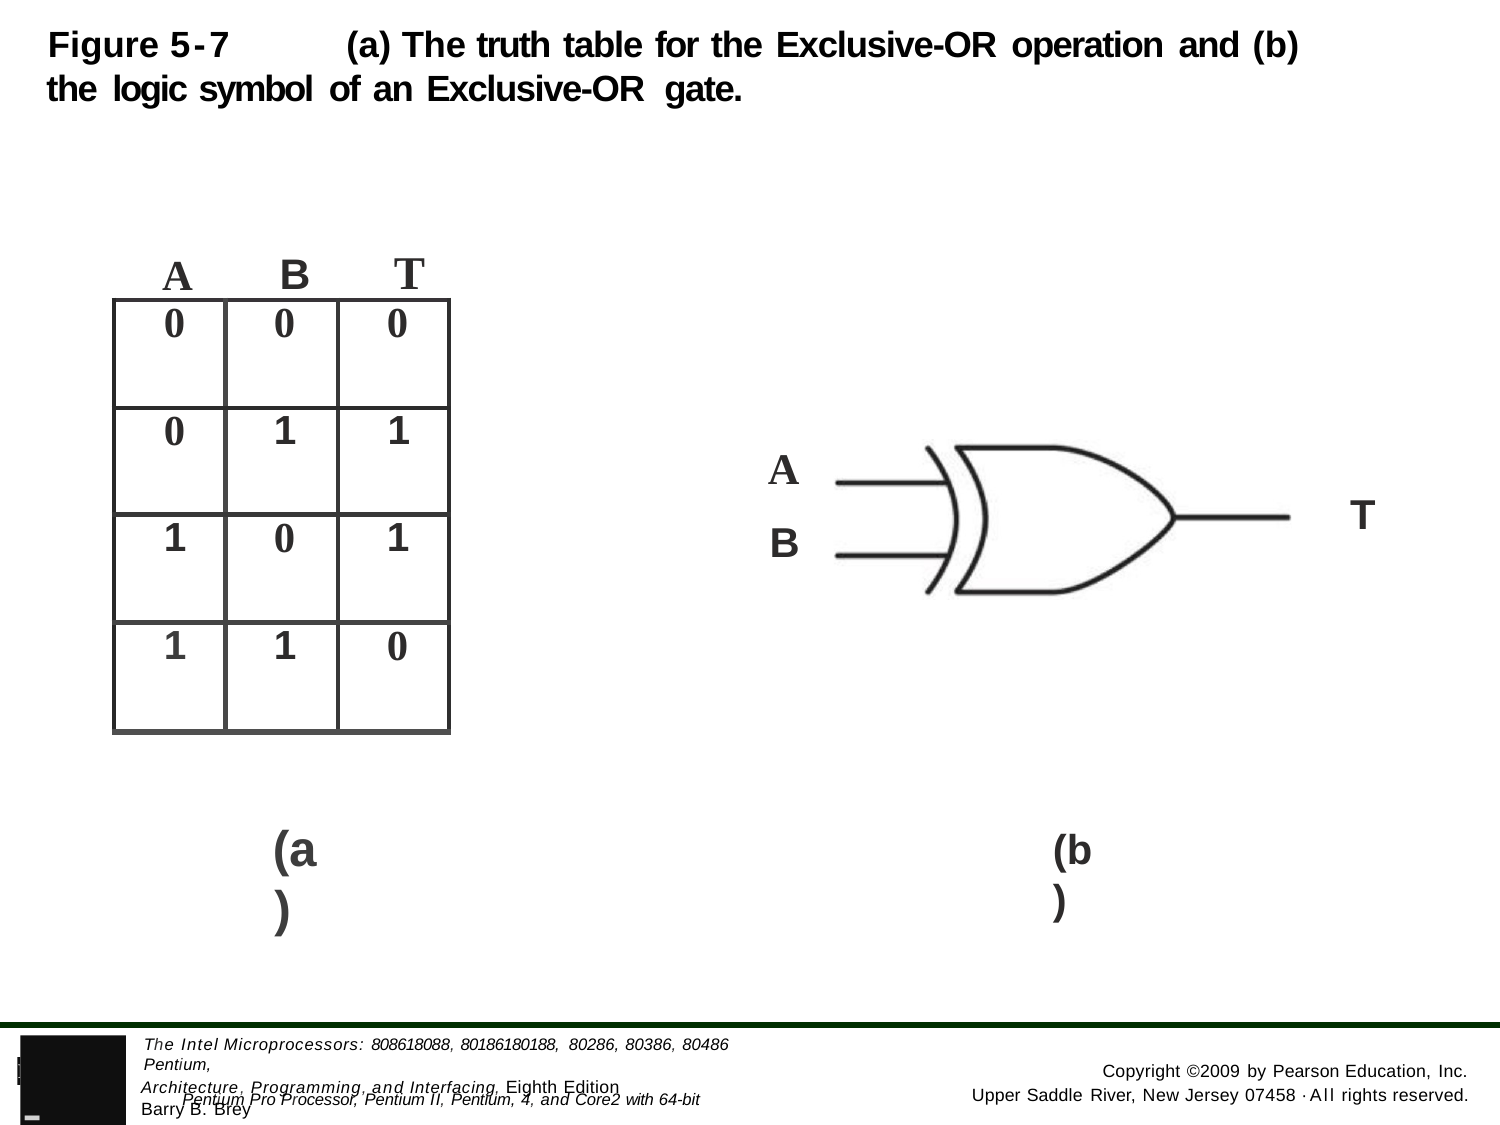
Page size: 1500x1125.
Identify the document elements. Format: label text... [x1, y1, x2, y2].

table_header 0 [116, 302, 223, 406]
text_box Architecture, Programming, and Interfacing, Eighth Edition Barry B. Brey [138, 1074, 627, 1122]
table_cell 0 [228, 517, 336, 620]
text_box A B [765, 440, 800, 568]
text_box B [277, 246, 311, 298]
table_cell 1 [340, 410, 447, 512]
text_box - Pentium Pro Processor, Pentium II, Pentium, 4, and Core2 with 64-bit Extensions [20, 1001, 745, 1121]
text_box (a) [264, 816, 333, 882]
text_box [20, 1121, 126, 1125]
text_box The Intel Microprocessors: 808618088, 80186180188, 80286, 80386, 80486 Pentium, [141, 1033, 798, 1056]
table_cell 1 [340, 517, 447, 620]
text_box T [391, 242, 424, 298]
table_header 0 [340, 302, 447, 406]
text_box [833, 439, 1292, 600]
table_cell 1 [228, 410, 336, 512]
table_cell 0 [340, 625, 447, 729]
text_box A [159, 247, 192, 298]
text_box (b) [1050, 823, 1105, 875]
text_box Figure 5-7 (a) The truth table for the Exclusive-OR operation and (b) the logic symbol of an Exclusive-OR gate. [44, 19, 1354, 112]
table_cell 1 [116, 625, 223, 729]
table_cell 1 [116, 517, 223, 620]
table_cell 0 [116, 410, 223, 512]
table_cell 1 [228, 625, 336, 729]
text_box Copyright ©2009 by Pearson Education, Inc. [1100, 1059, 1476, 1083]
text_box T [1347, 487, 1379, 540]
text_box Upper Saddle River, New Jersey 07458 ·All rights reserved. [969, 1083, 1475, 1107]
table_header 0 [228, 302, 336, 406]
